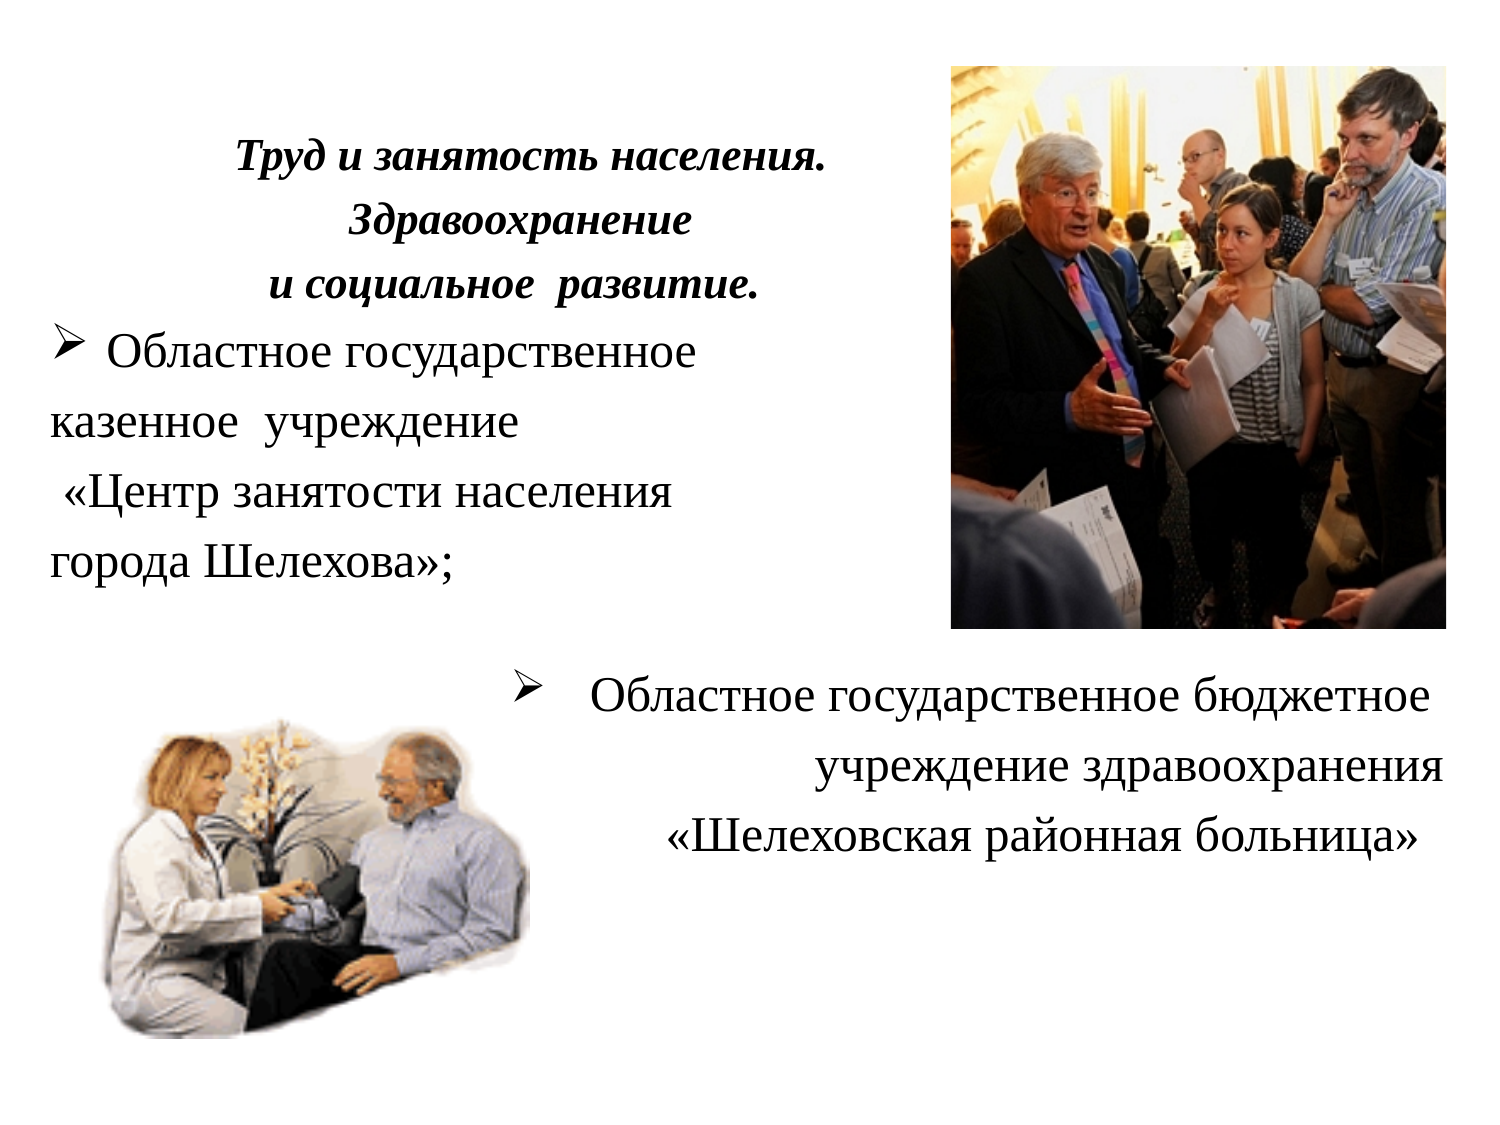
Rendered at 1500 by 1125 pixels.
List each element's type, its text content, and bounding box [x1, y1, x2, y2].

picture [88, 715, 531, 1039]
list Труд и занятость населения. Здравоохранение и социальное развитие. Областное государственное казенное учреждение «Центр занятости населения города Шелехова»; Областное государственное бюджетное учреждение здравоохранения «Шелеховская районная больница» [35, 42, 1459, 1088]
picture [950, 66, 1447, 630]
